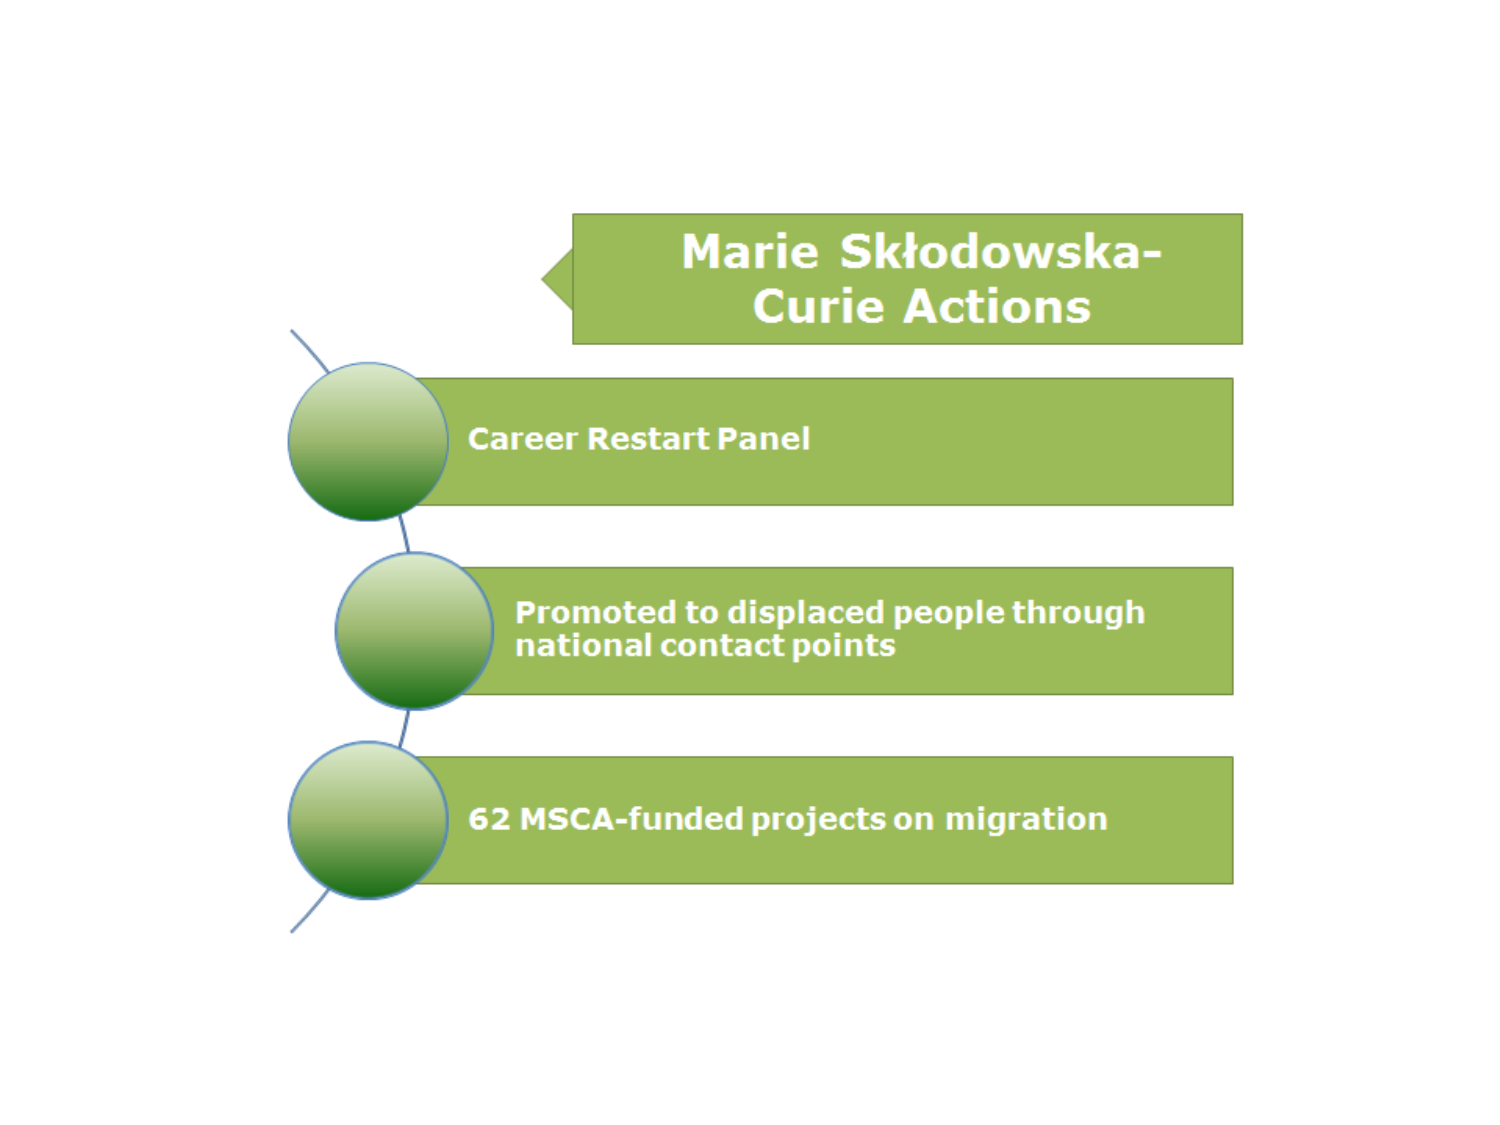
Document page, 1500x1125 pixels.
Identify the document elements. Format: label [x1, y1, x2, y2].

picture [215, 162, 1284, 963]
